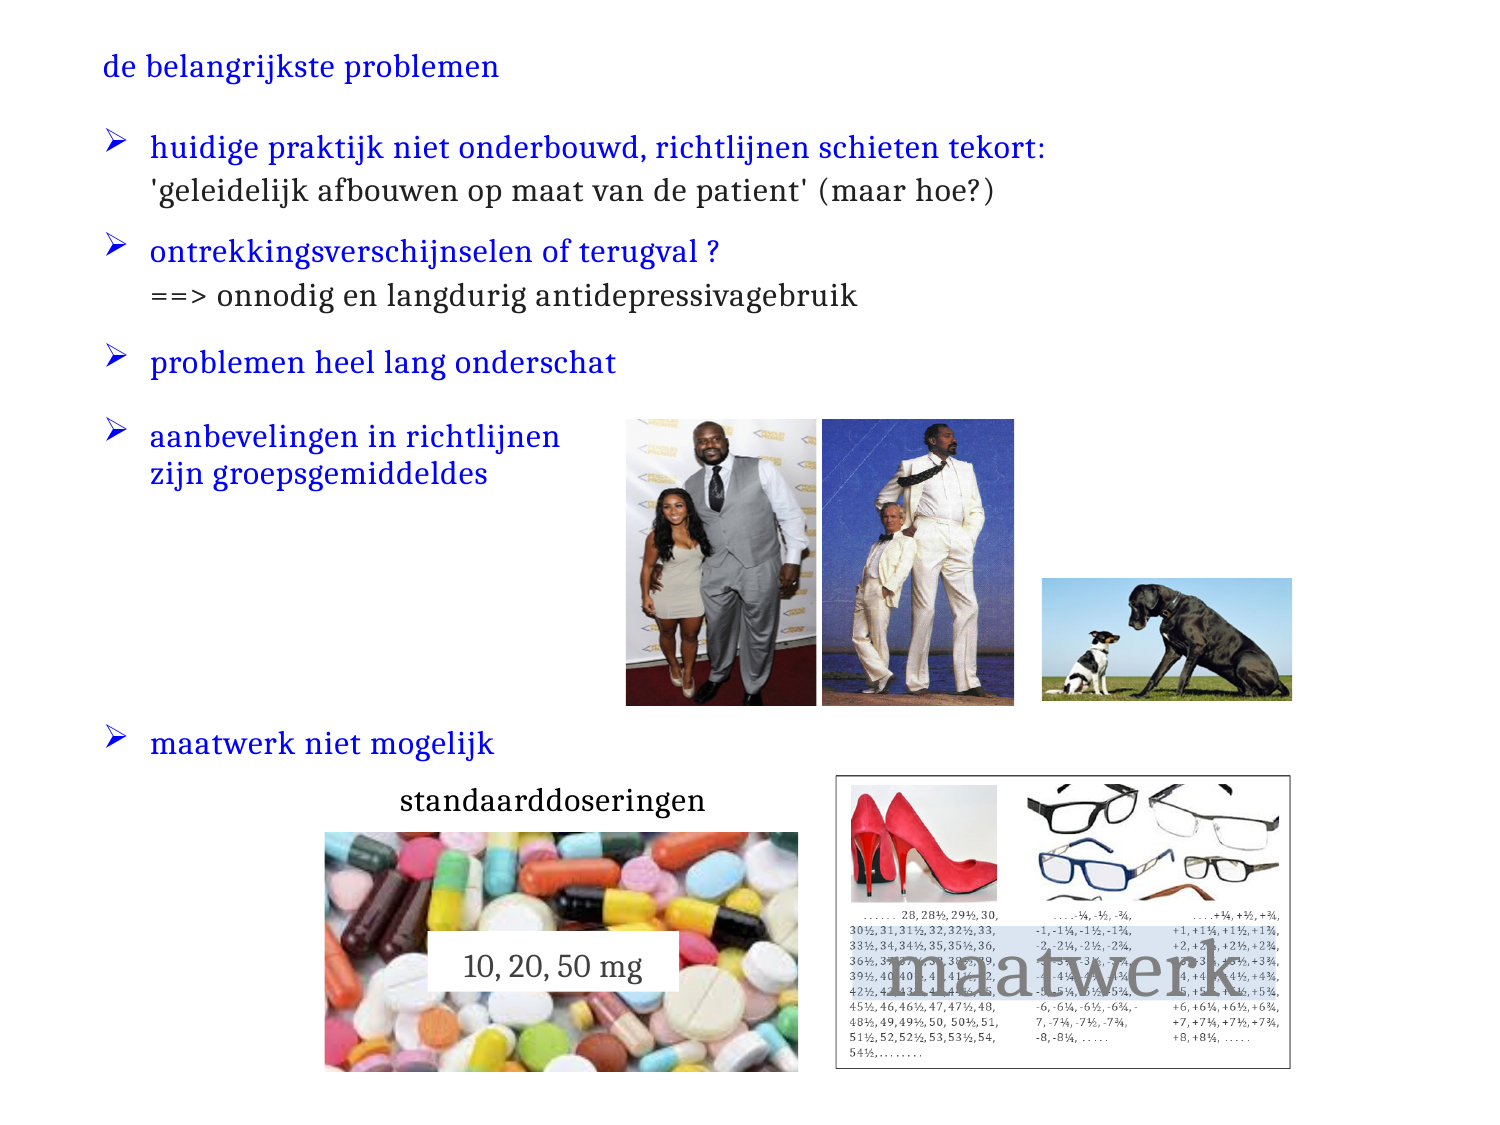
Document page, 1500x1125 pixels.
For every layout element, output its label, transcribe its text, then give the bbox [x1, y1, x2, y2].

text_box huidige praktijk niet onderbouwd, richtlijnen schieten tekort: 'geleidelijk afbouwen op maat van de patient' (maar hoe?) [88, 113, 1384, 216]
text_box ontrekkingsverschijnselen of terugval ? ==> onnodig en langdurig antidepressivagebruik [88, 217, 1384, 321]
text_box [88, 408, 1293, 706]
text_box de belangrijkste problemen [88, 29, 1188, 100]
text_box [88, 715, 1293, 1072]
text_box problemen heel lang onderschat [88, 322, 1471, 388]
